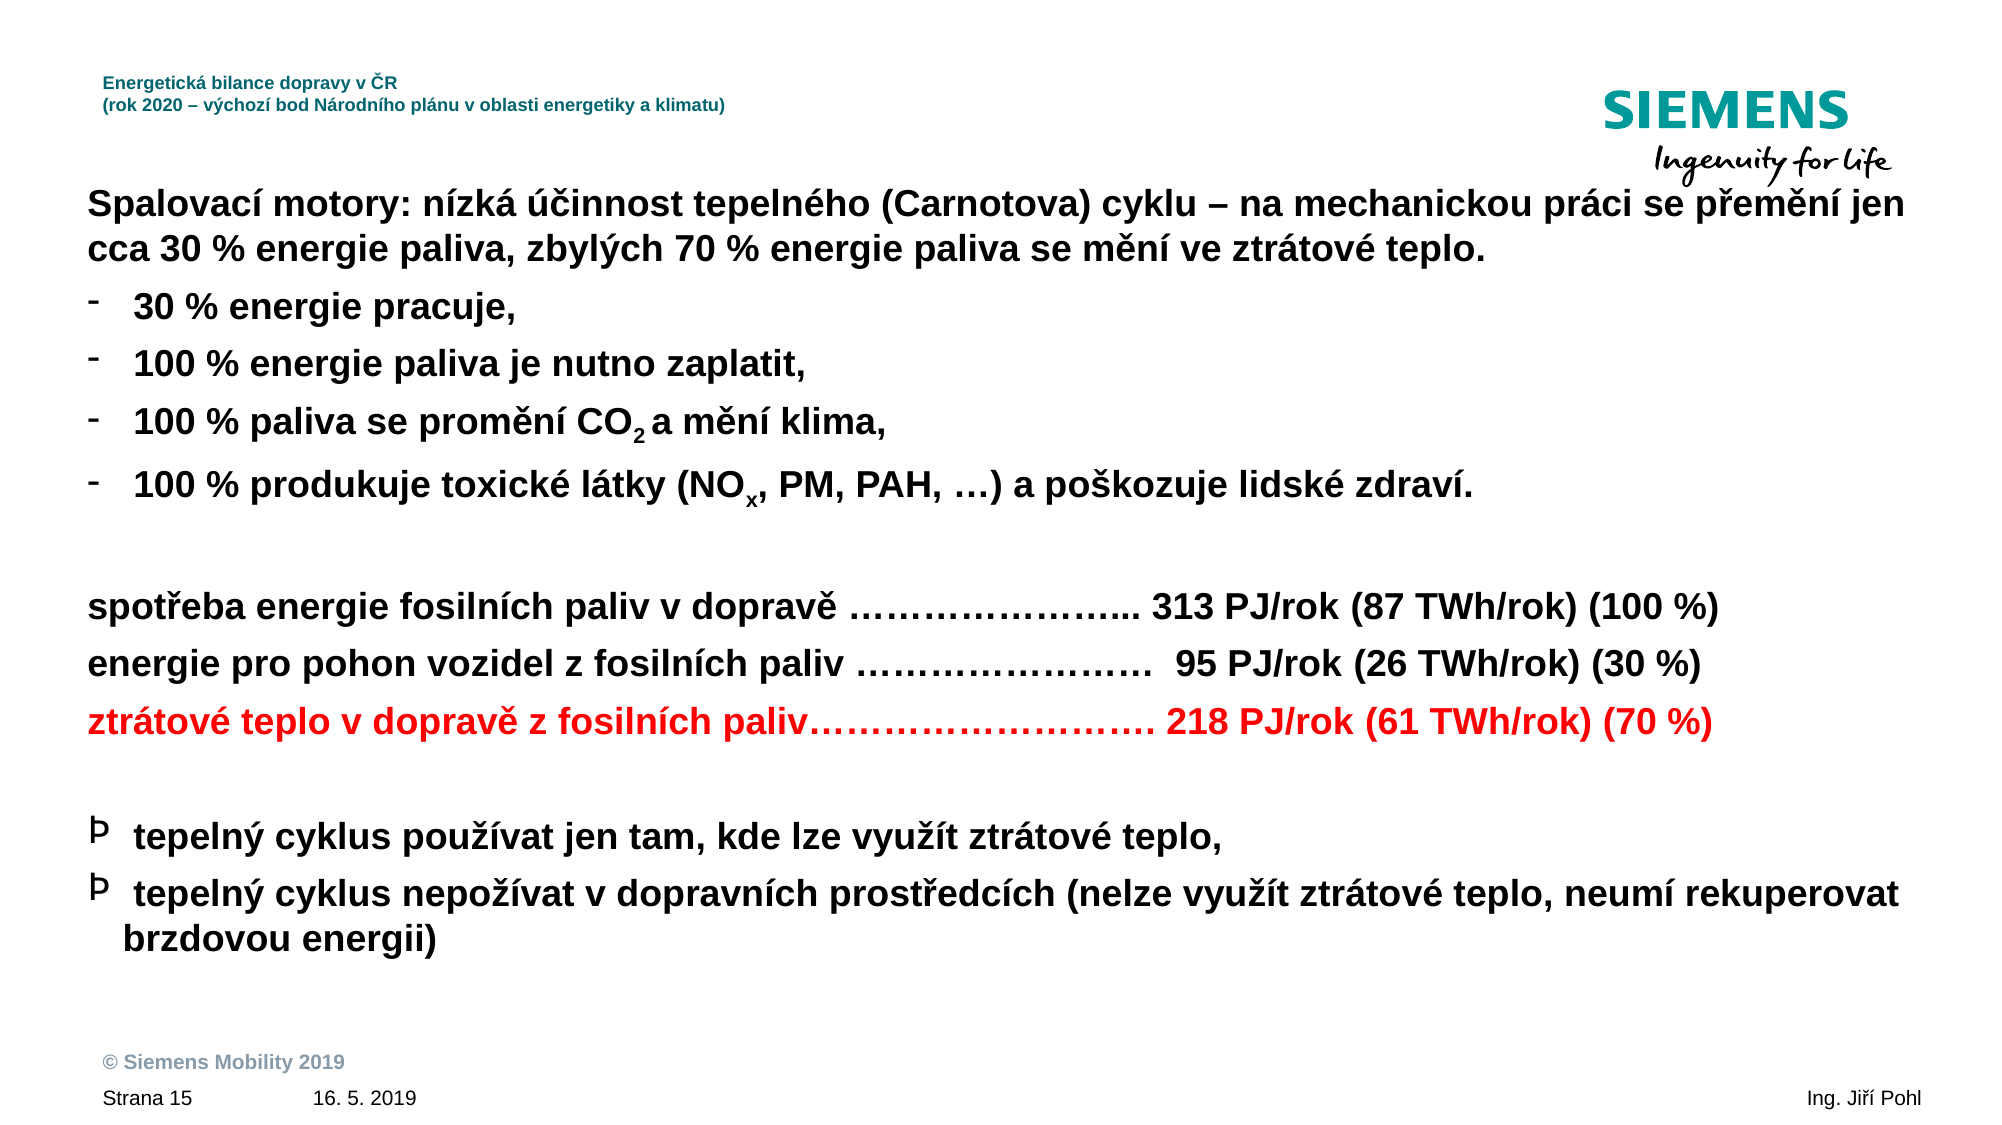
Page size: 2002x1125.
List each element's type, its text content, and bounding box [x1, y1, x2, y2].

text_box Spalovací motory: nízká účinnost tepelného (Carnotova) cyklu – na mechanickou práci se přemění jen cca 30 % energie paliva, zbylých 70 % energie paliva se mění ve ztrátové teplo. 30 % energie pracuje, 100 % energie paliva je nutno zaplatit, 100 % paliva se promění CO2 a mění klima, 100 % produkuje toxické látky (NOx, PM, PAH, …) a poškozuje lidské zdraví. spotřeba energie fosilních paliv v dopravě …………………... 313 PJ/rok (87 TWh/rok) (100 %) energie pro pohon vozidel z fosilních paliv …………………… 95 PJ/rok (26 TWh/rok) (30 %) ztrátové teplo v dopravě z fosilních paliv………………………. 218 PJ/rok (61 TWh/rok) (70 %) tepelný cyklus používat jen tam, kde lze využít ztrátové teplo, tepelný cyklus nepožívat v dopravních prostředcích (nelze využít ztrátové teplo, neumí rekuperovat brzdovou energii) [72, 171, 1988, 967]
title Energetická bilance dopravy v ČR (rok 2020 – výchozí bod Národního plánu v oblasti energetiky a klimatu) [0, 0, 1989, 154]
